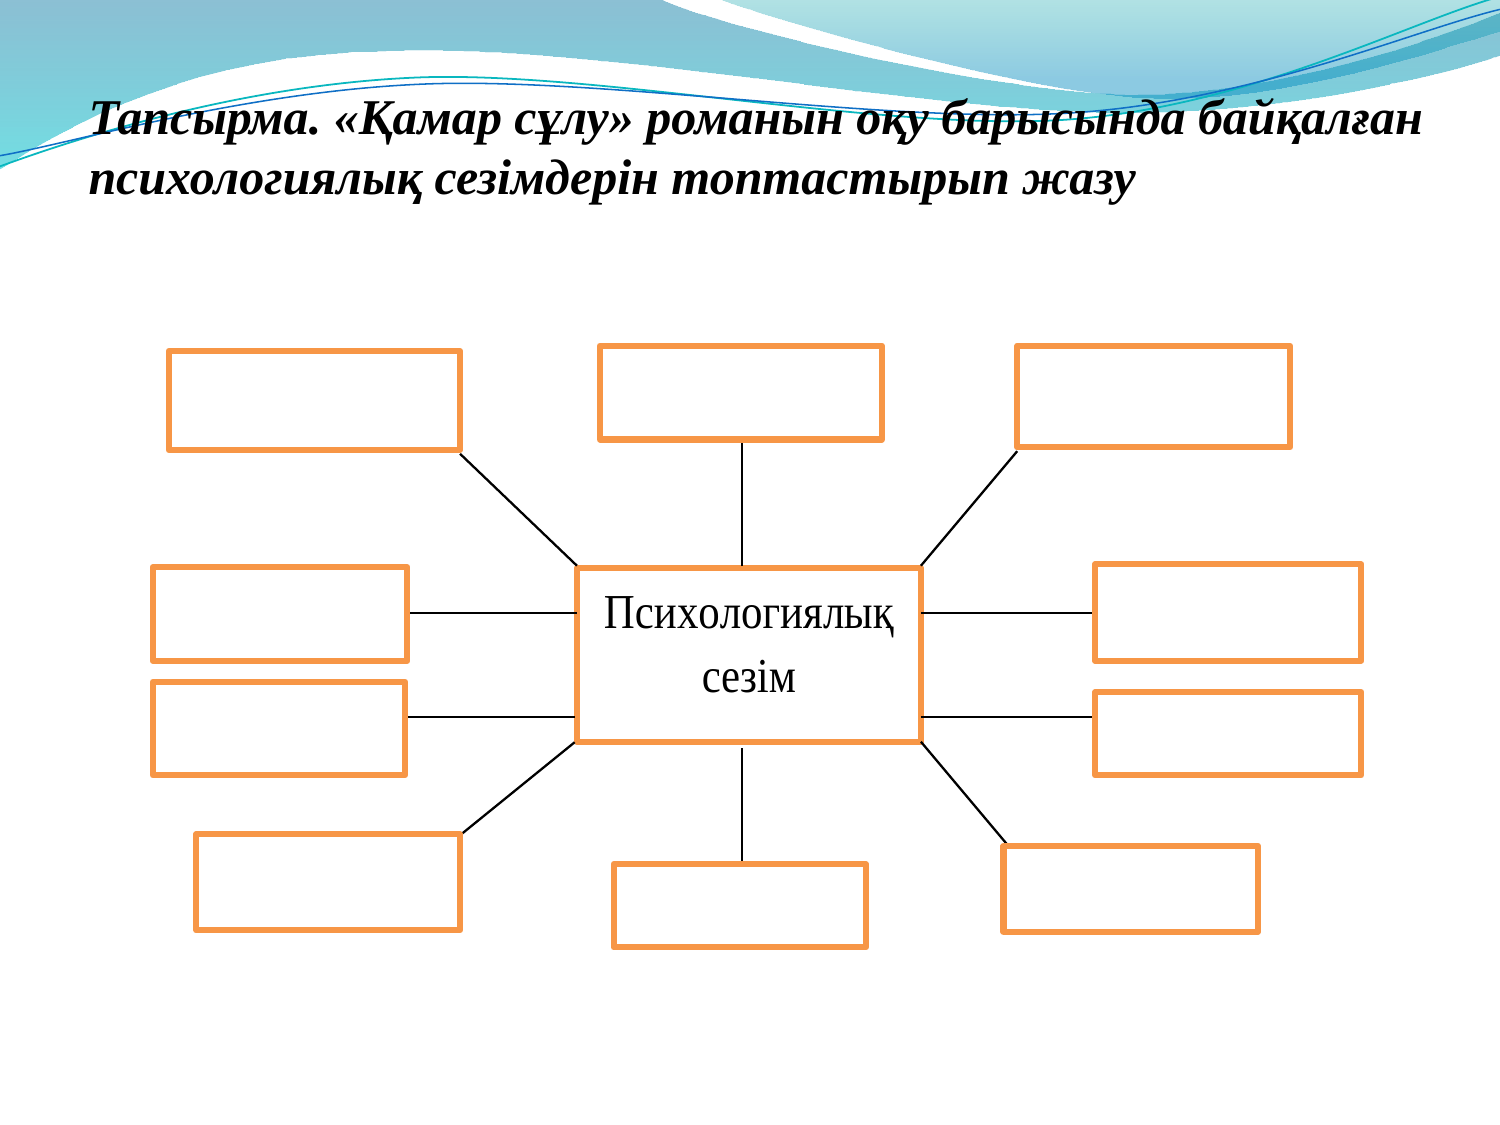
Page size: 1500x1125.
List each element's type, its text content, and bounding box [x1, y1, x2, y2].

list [123, 278, 1500, 953]
title Тапсырма. «Қамар сұлу» романын оқу барысында байқалған психологиялық сезімдерін топтастырып жазу [88, 267, 1439, 455]
